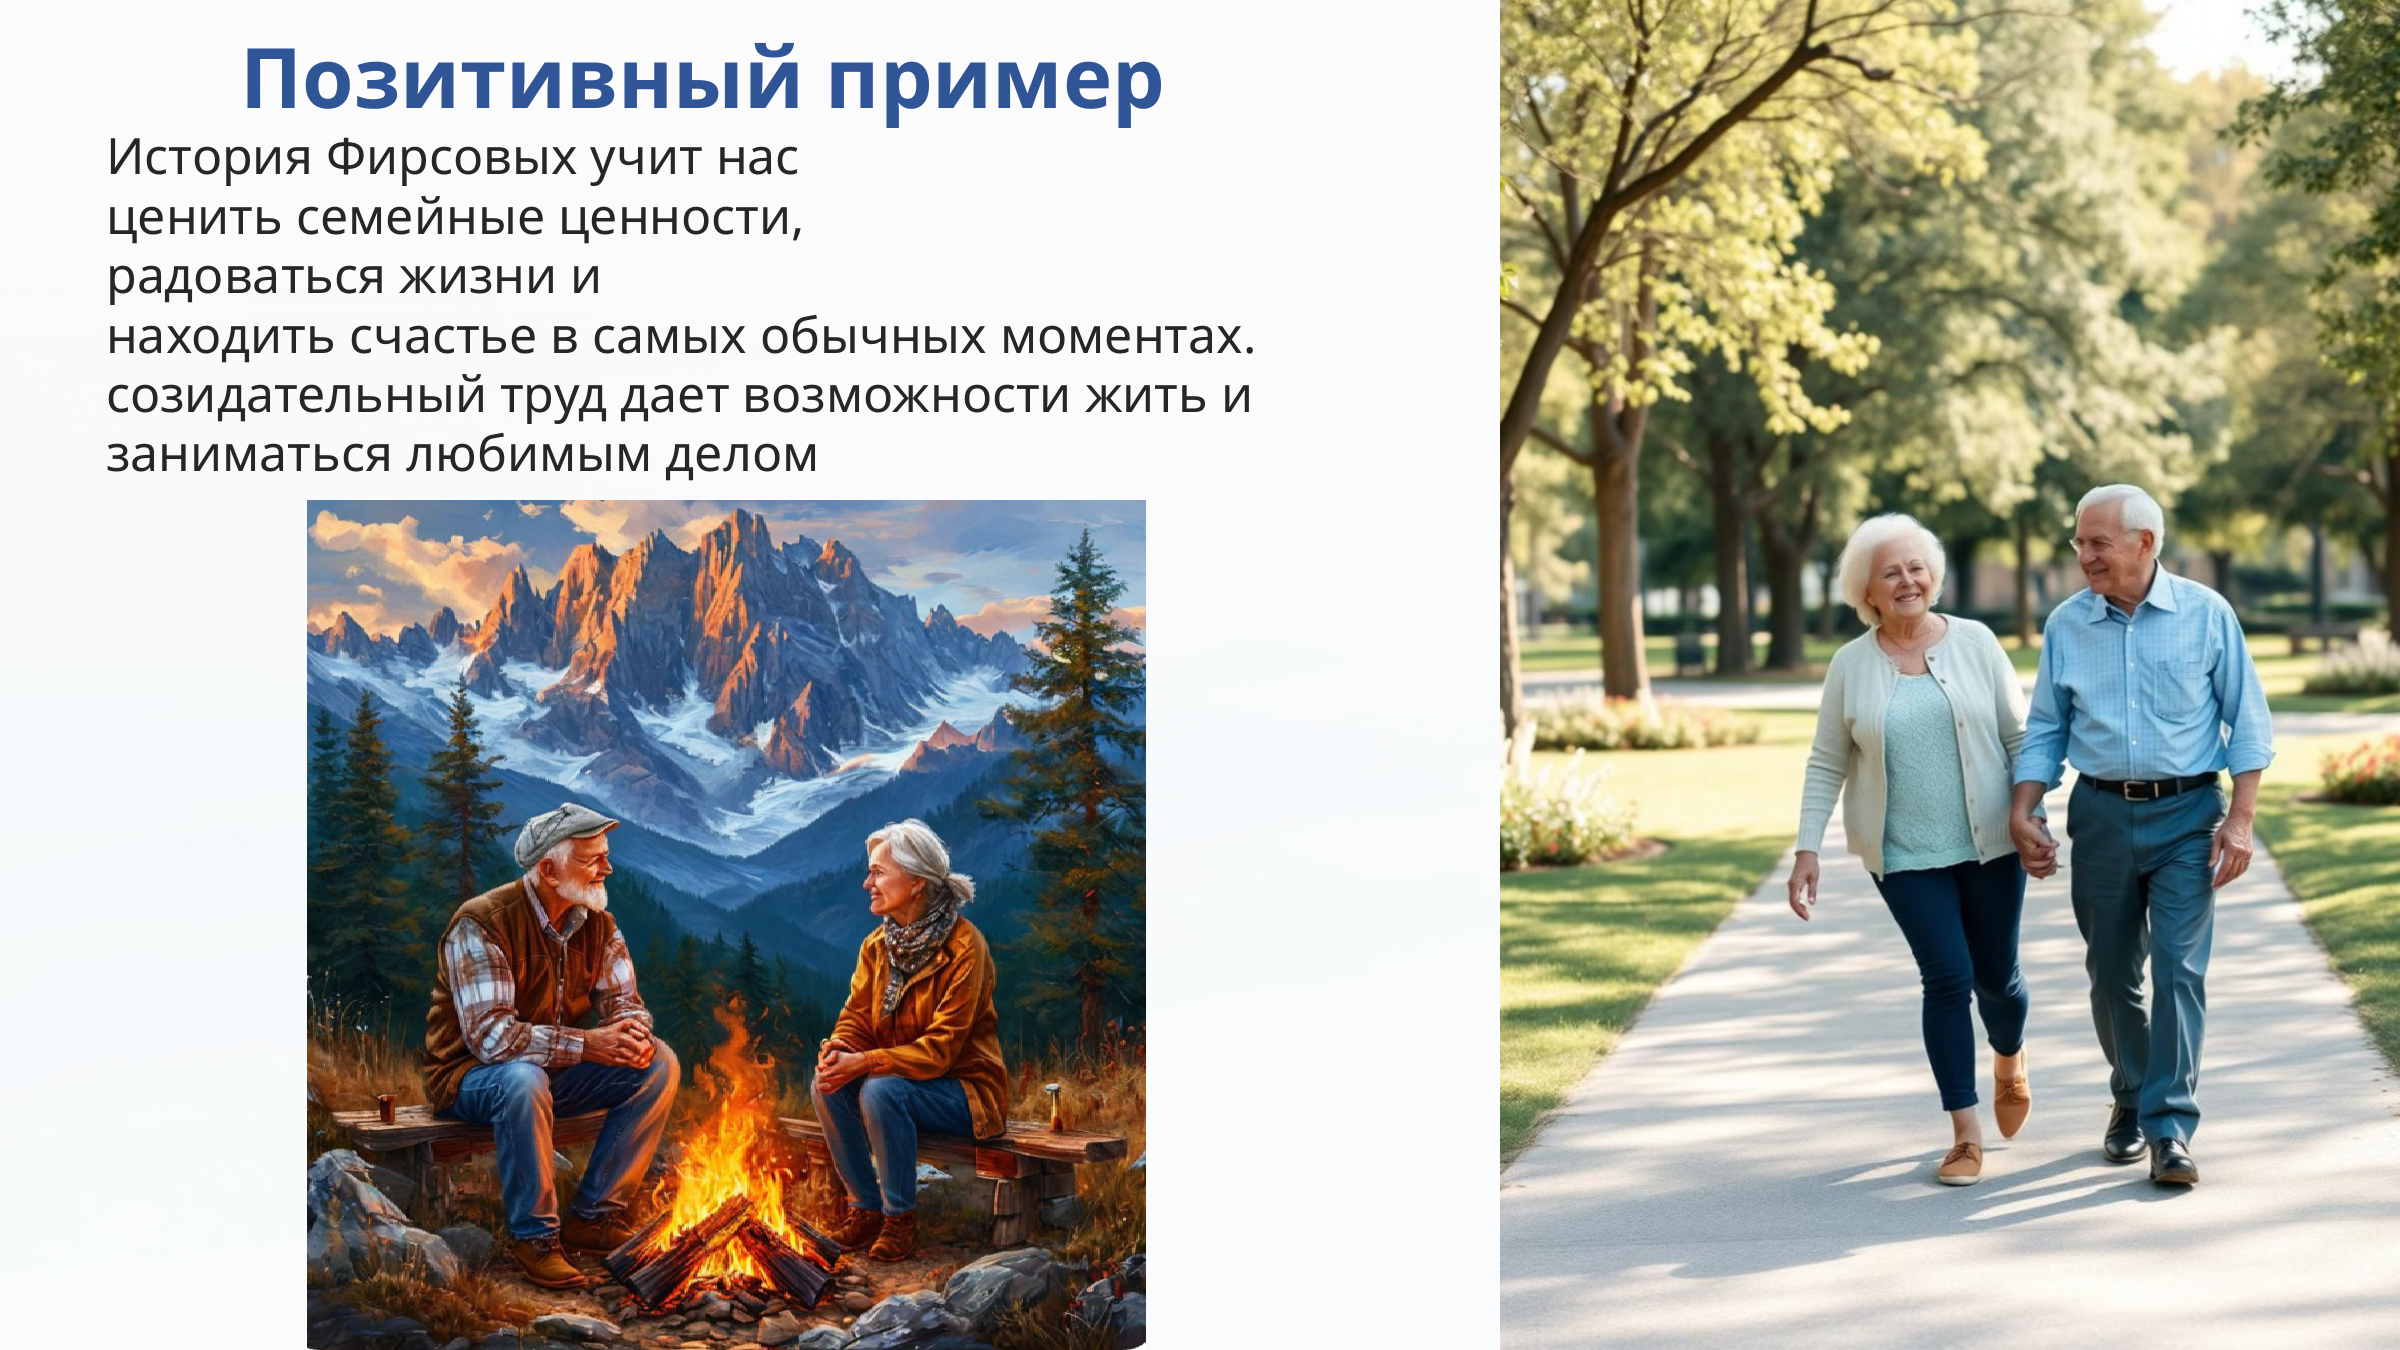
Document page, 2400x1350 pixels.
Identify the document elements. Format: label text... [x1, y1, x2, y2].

picture [307, 500, 1146, 1350]
picture [1499, 0, 2400, 1350]
text_box История Фирсовых учит нас ценить семейные ценности, радоваться жизни и находить счастье в самых обычных моментах. созидательный труд дает возможности жить и заниматься любимым делом [106, 125, 1346, 245]
text_box Позитивный пример [162, 3, 1244, 125]
